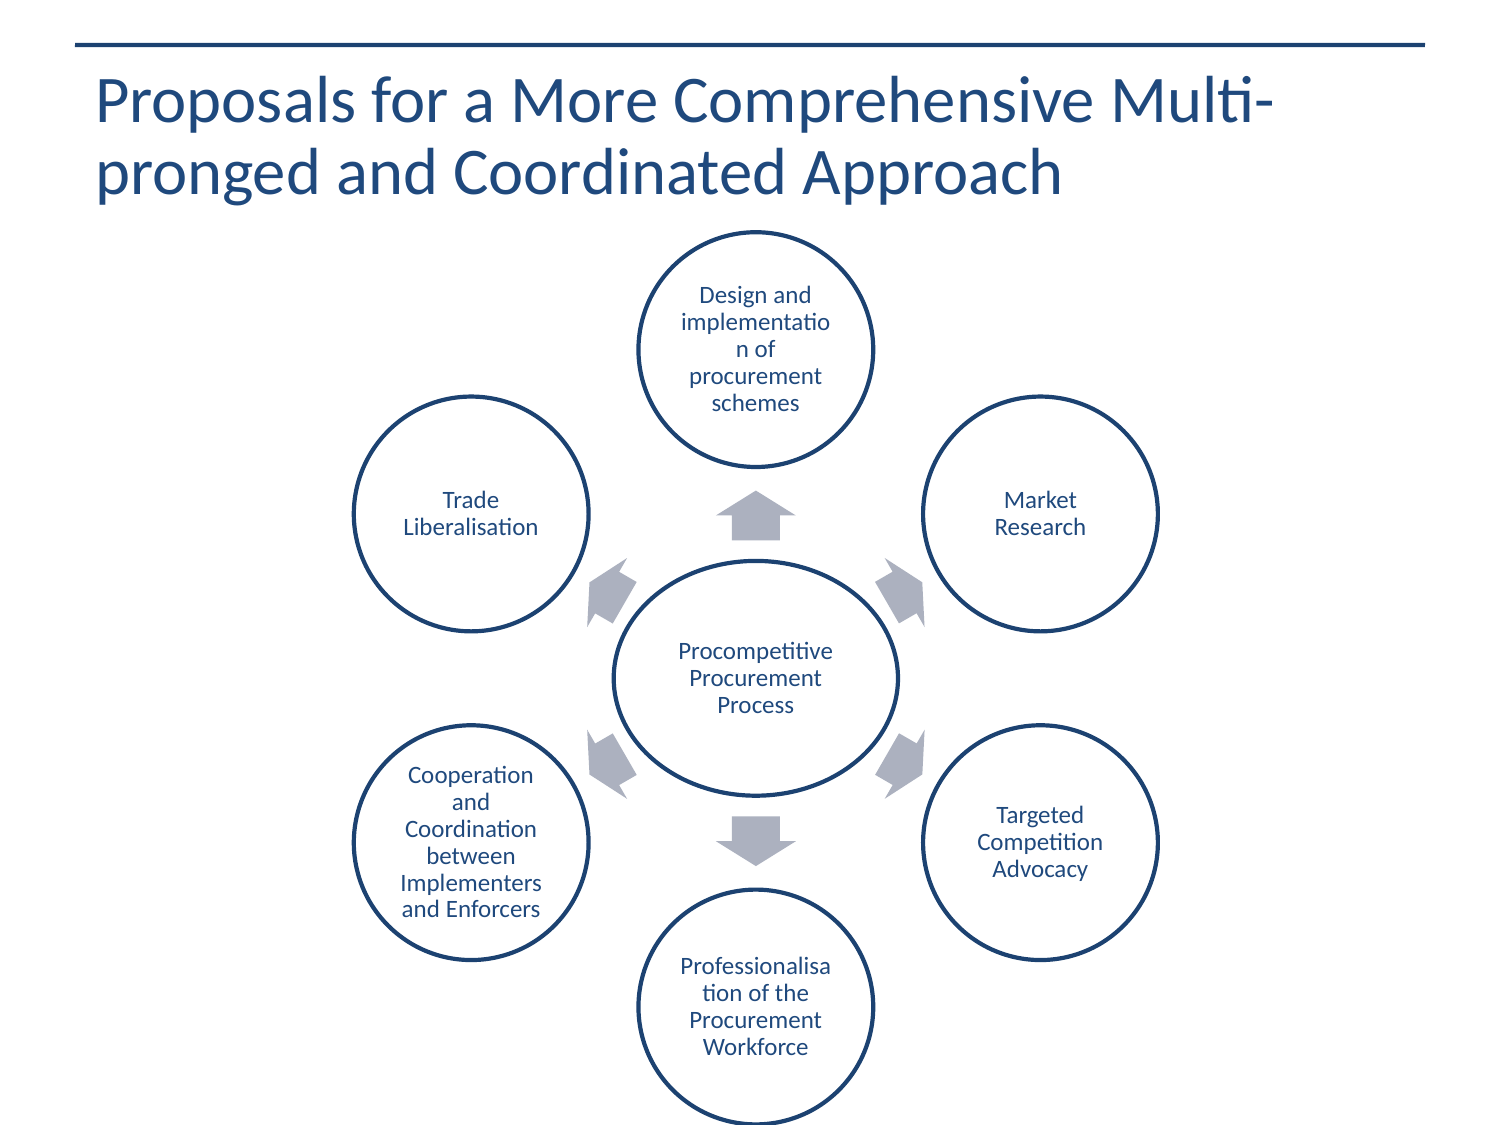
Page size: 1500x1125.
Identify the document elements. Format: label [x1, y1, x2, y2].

list [29, 231, 1483, 1125]
text_box [74, 44, 1426, 229]
